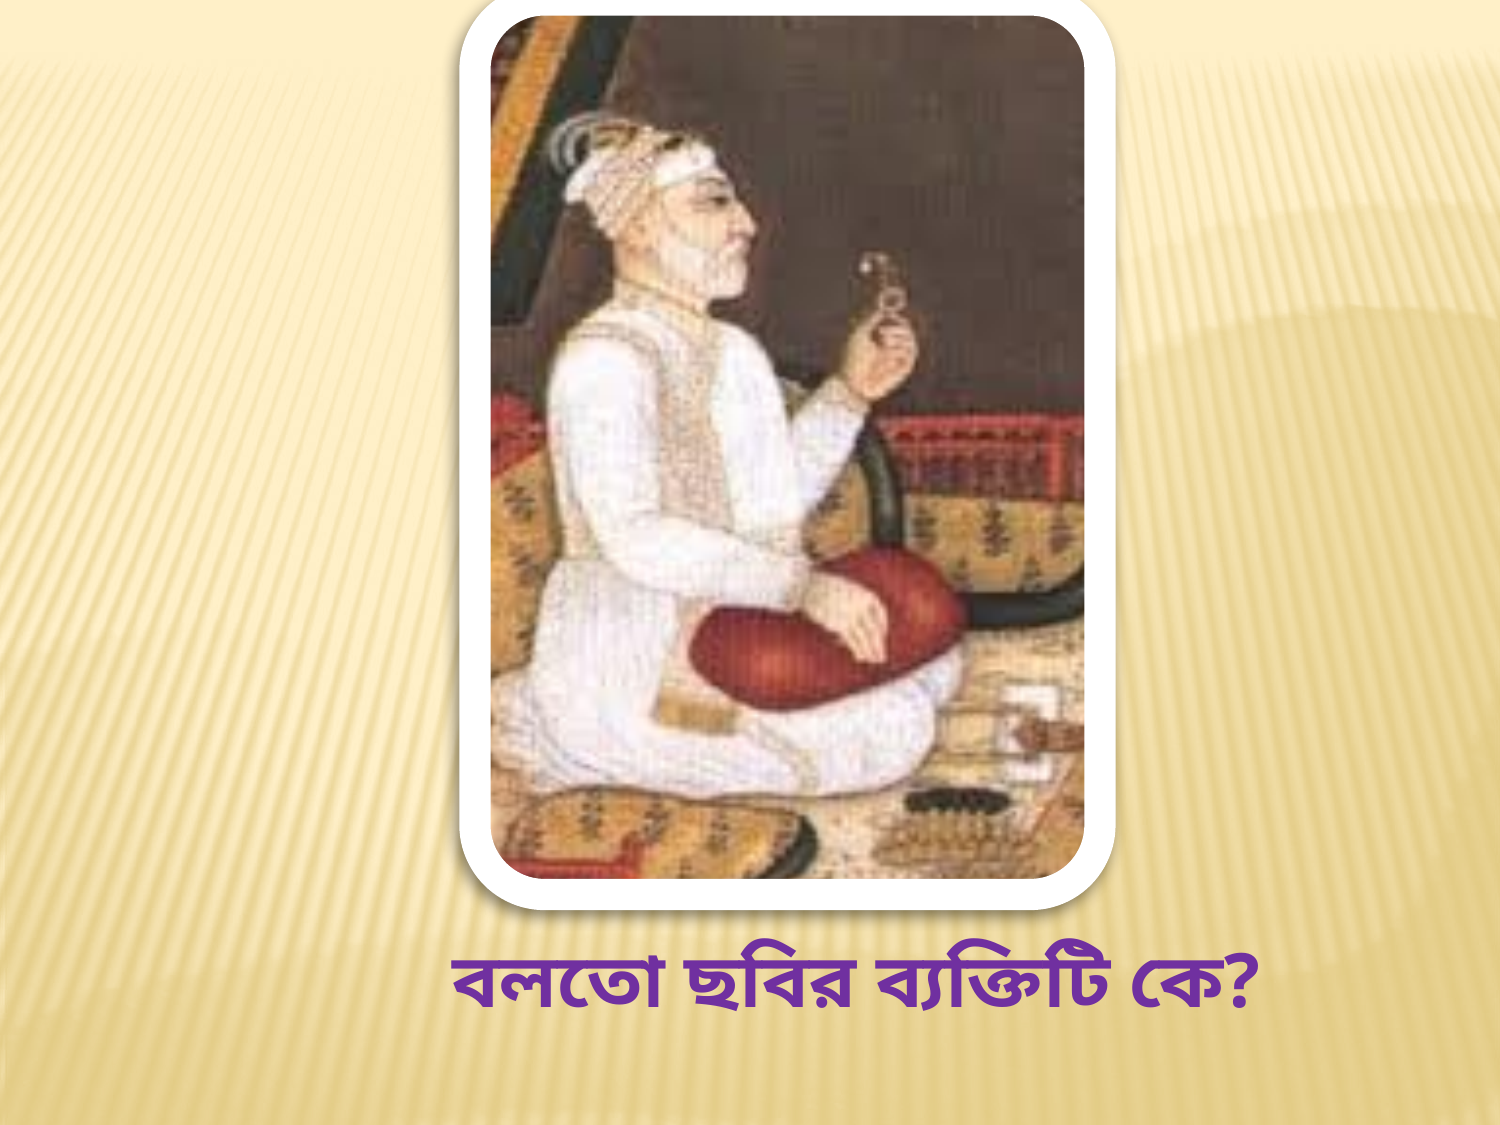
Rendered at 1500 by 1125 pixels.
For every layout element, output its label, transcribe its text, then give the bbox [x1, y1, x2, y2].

picture [474, 0, 1101, 895]
text_box বলতো ছবির ব্যক্তিটি কে? [437, 924, 1275, 1030]
